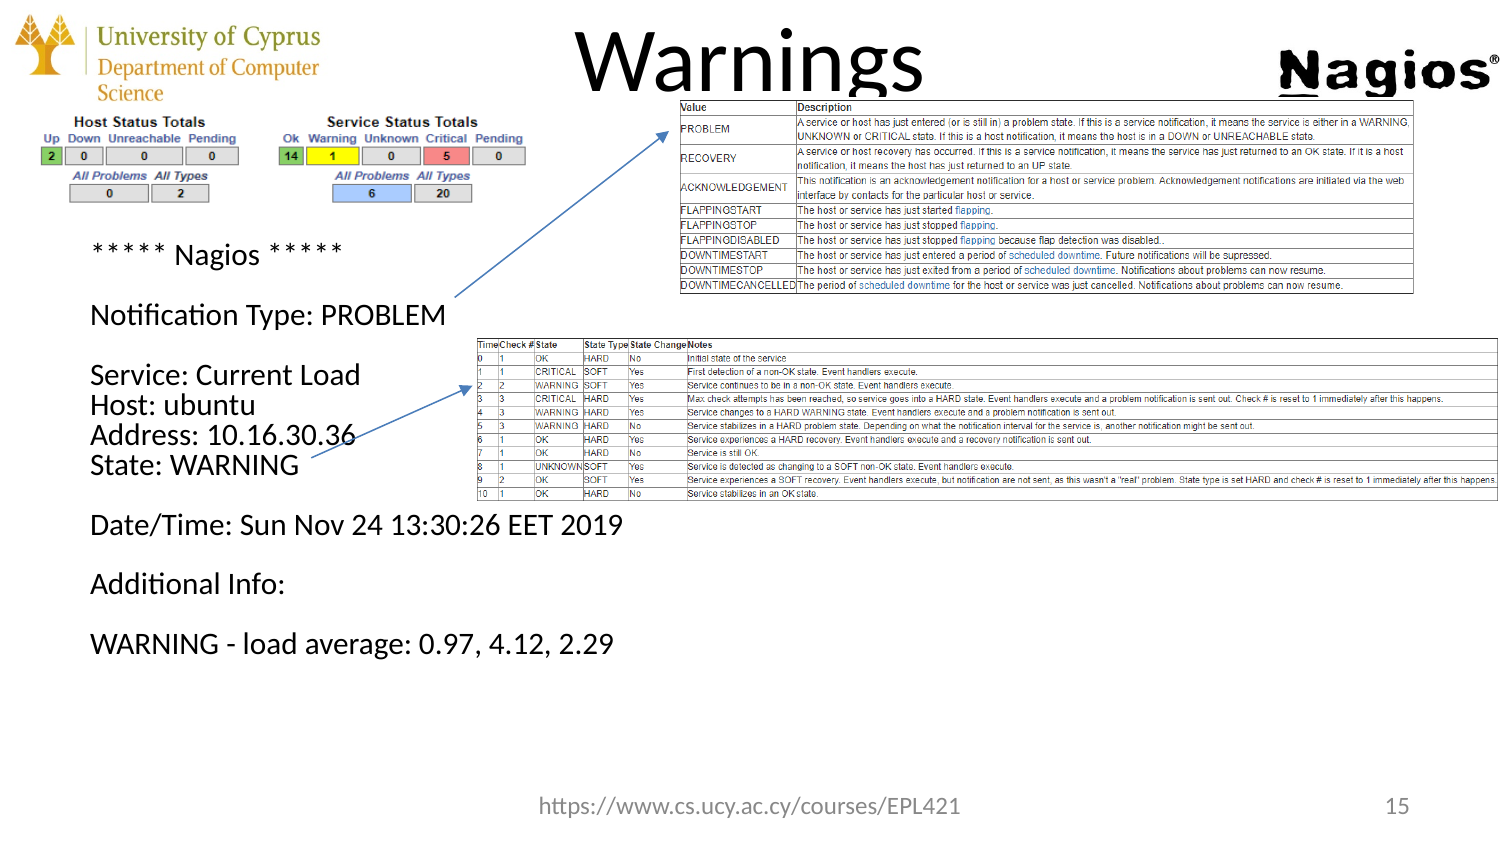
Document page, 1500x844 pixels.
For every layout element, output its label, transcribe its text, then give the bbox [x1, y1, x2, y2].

footer https://www.cs.ucy.ac.cy/courses/EPL421 [512, 782, 988, 827]
picture [472, 334, 1500, 507]
title Warnings [75, 0, 1276, 126]
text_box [454, 130, 670, 298]
slide_number ‹#› [1074, 782, 1425, 827]
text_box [311, 385, 473, 459]
picture [676, 0, 1500, 296]
list ***** Nagios ***** Notification Type: PROBLEM Service: Current Load Host: ubuntu Address: 10.16.30.36 State: WARNING Date/Time: Sun Nov 24 13:30:26 EET 2019 Additional Info: WARNING - load average: 0.97, 4.12, 2.29 [75, 226, 738, 754]
picture [0, 0, 531, 219]
